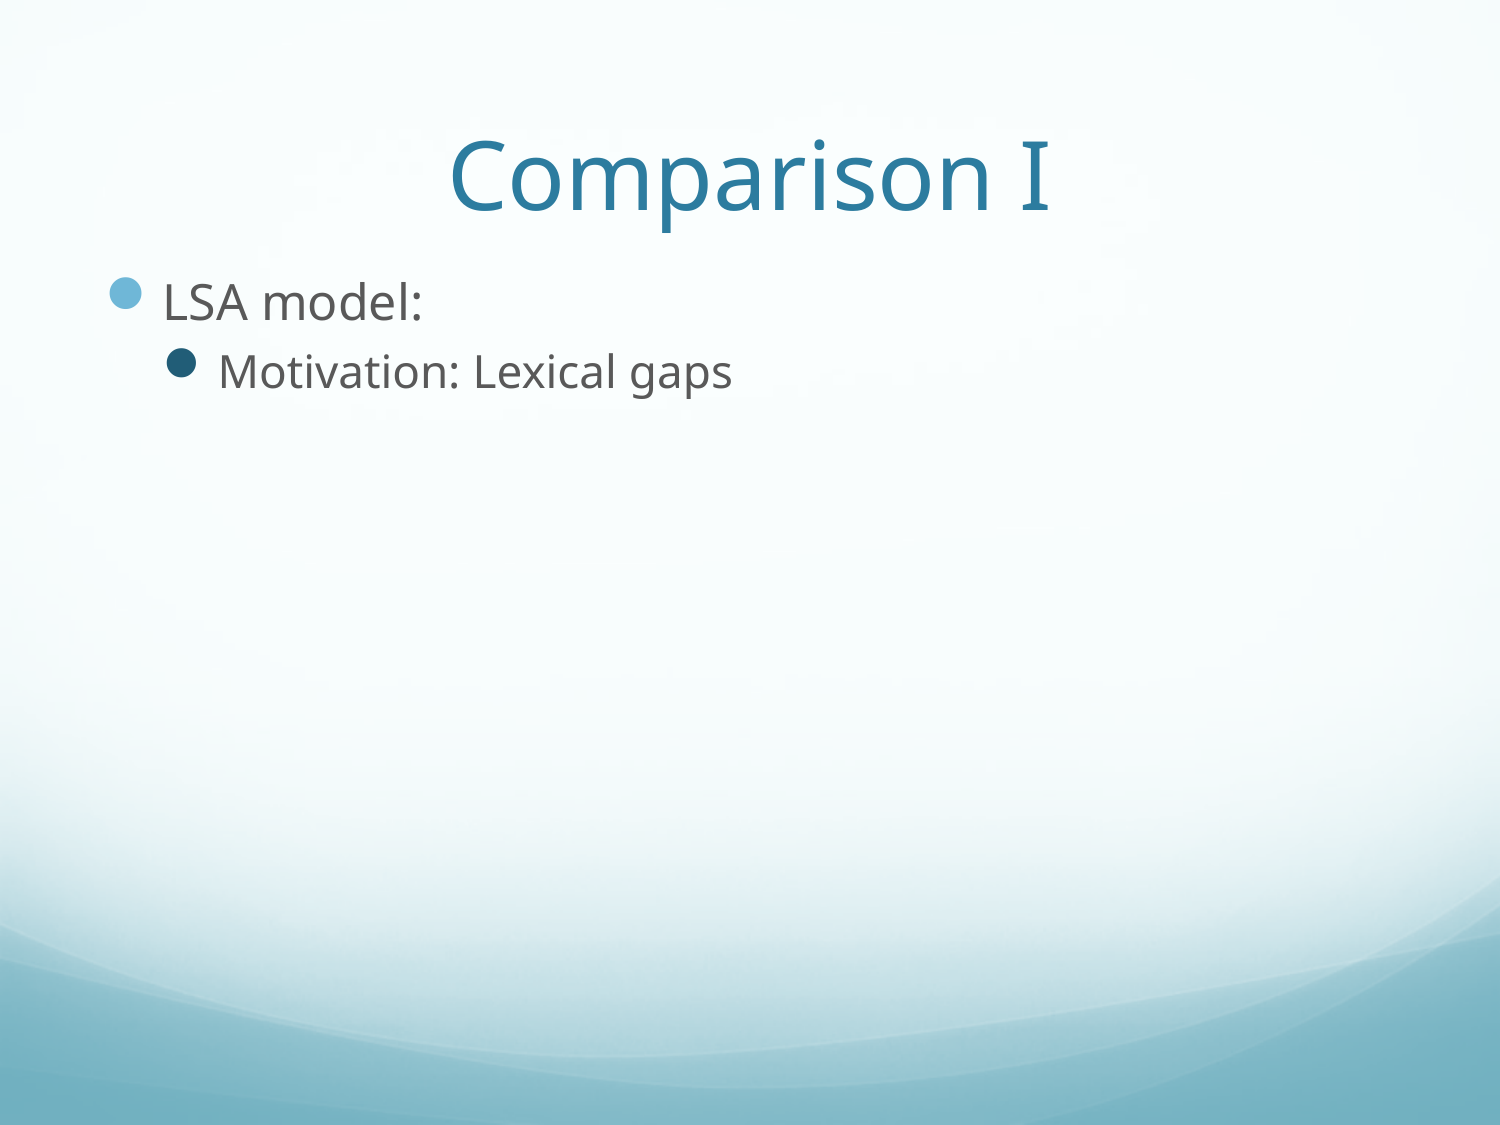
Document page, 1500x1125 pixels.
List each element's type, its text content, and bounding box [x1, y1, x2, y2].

list LSA model: Motivation: Lexical gaps [90, 262, 1447, 975]
title Comparison I [90, 17, 1410, 237]
